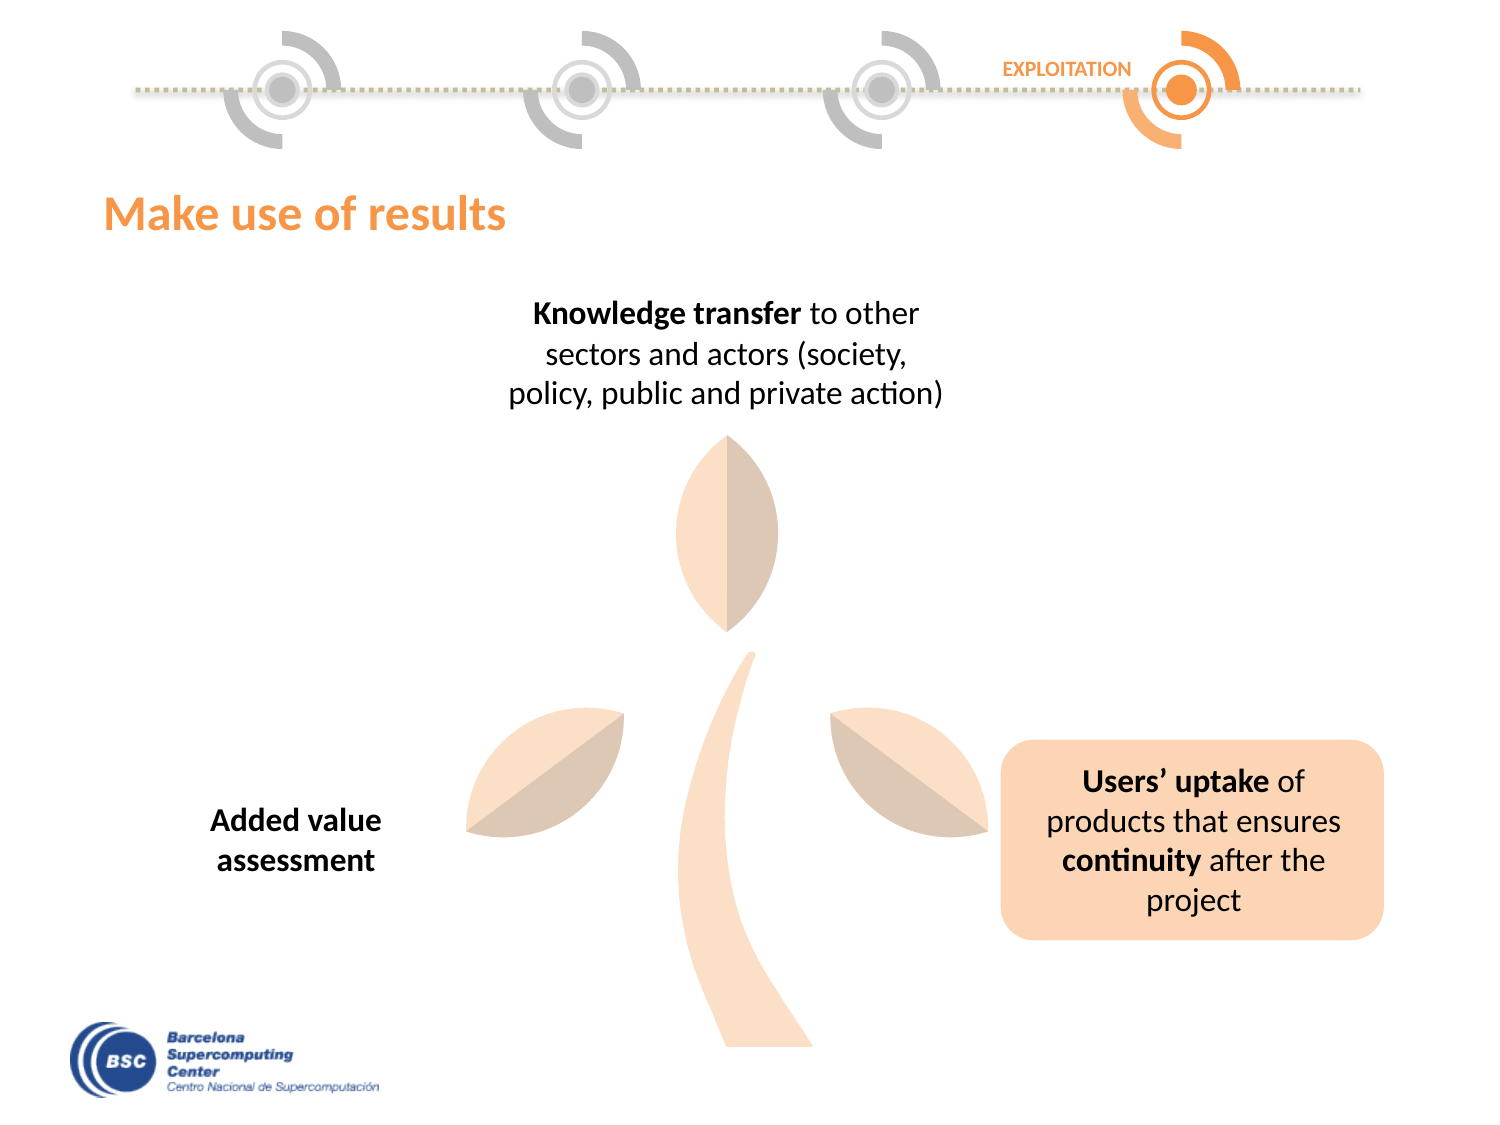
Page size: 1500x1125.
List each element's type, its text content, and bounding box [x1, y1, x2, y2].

text_box Added value assessment [113, 790, 425, 885]
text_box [430, 408, 1070, 1118]
text_box Knowledge transfer to other sectors and actors (society, policy, public and private action) [490, 284, 963, 407]
picture [70, 1022, 379, 1098]
text_box Make use of results [88, 172, 1081, 248]
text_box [1000, 739, 1385, 941]
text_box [135, 30, 1361, 150]
